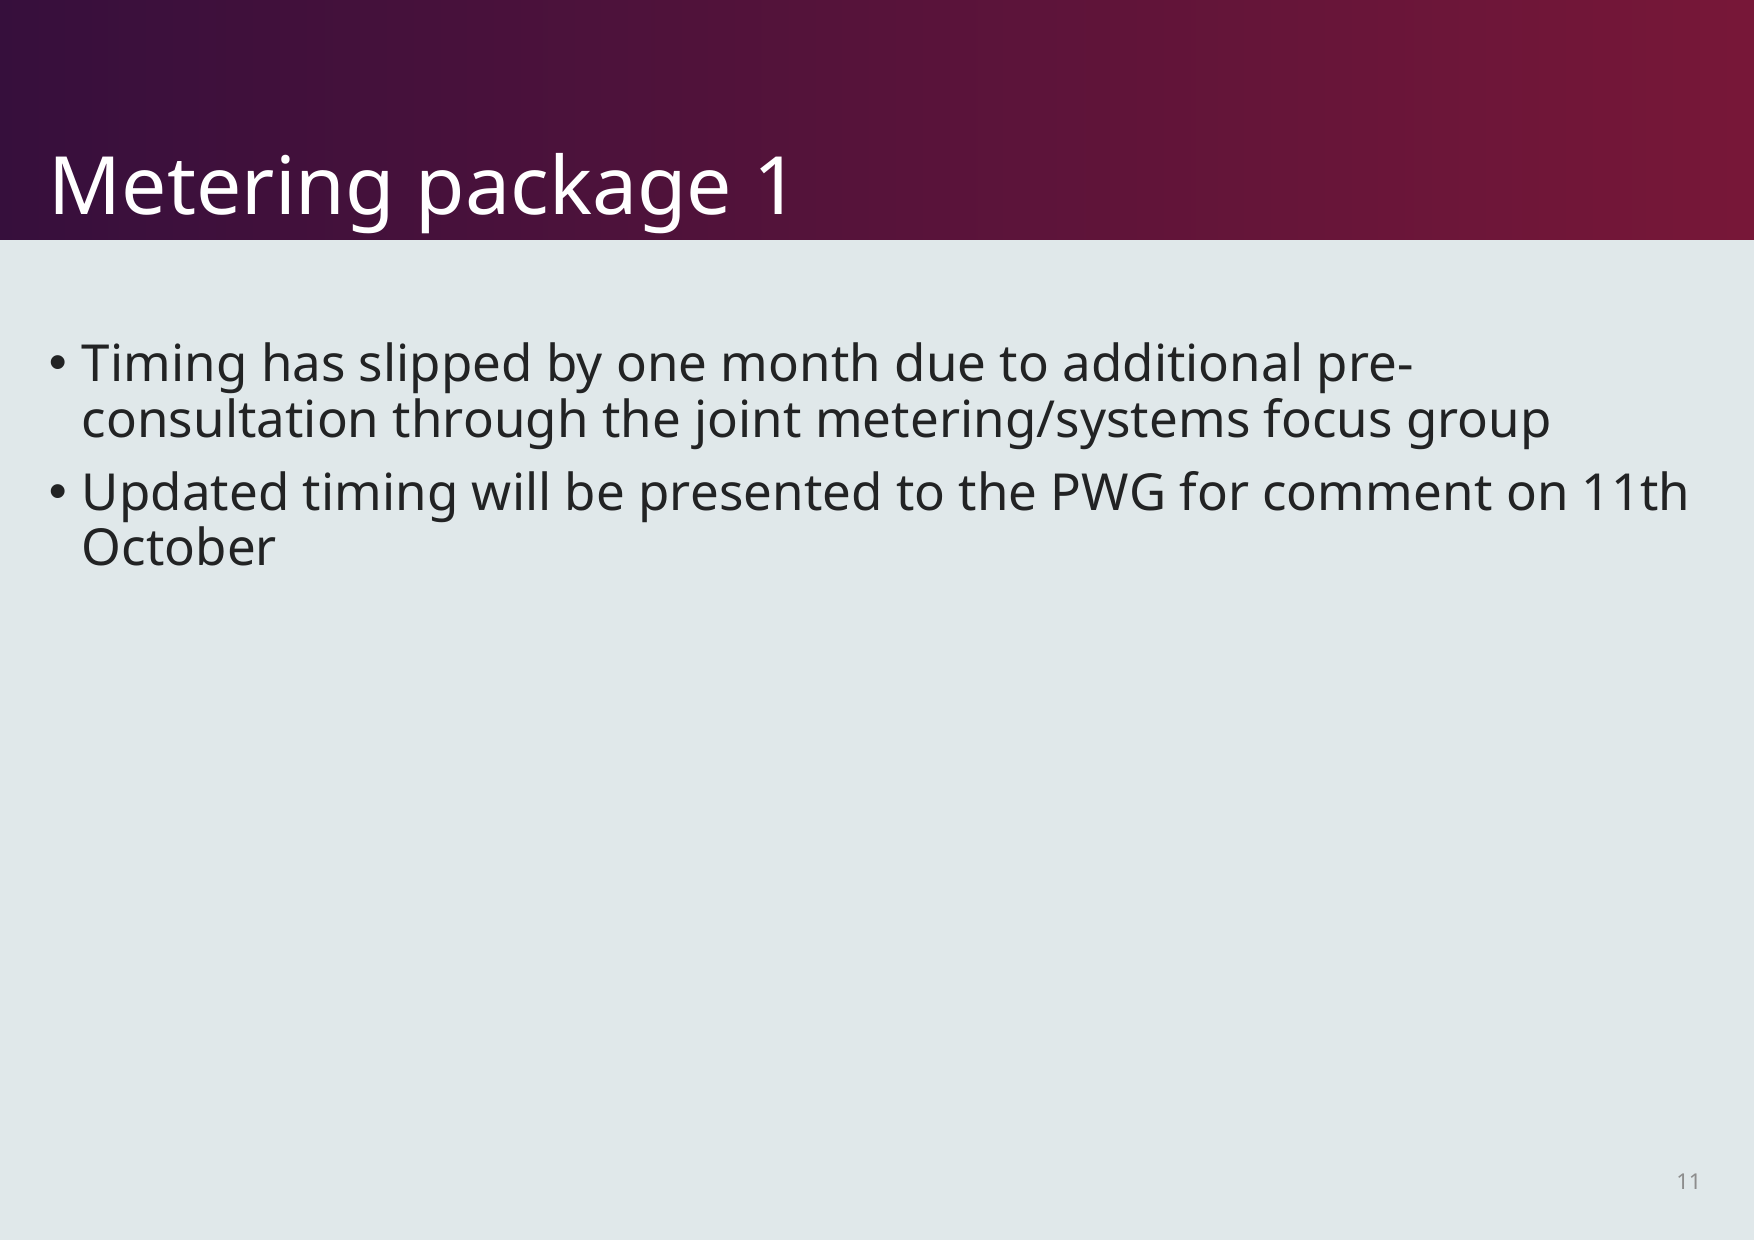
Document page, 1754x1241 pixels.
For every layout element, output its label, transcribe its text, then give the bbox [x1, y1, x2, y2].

list Timing has slipped by one month due to additional pre-consultation through the joint metering/systems focus group Updated timing will be presented to the PWG for comment on 11th October [33, 330, 1717, 1117]
slide_number 11 [1633, 1149, 1717, 1216]
title Metering package 1 [33, 24, 1329, 240]
